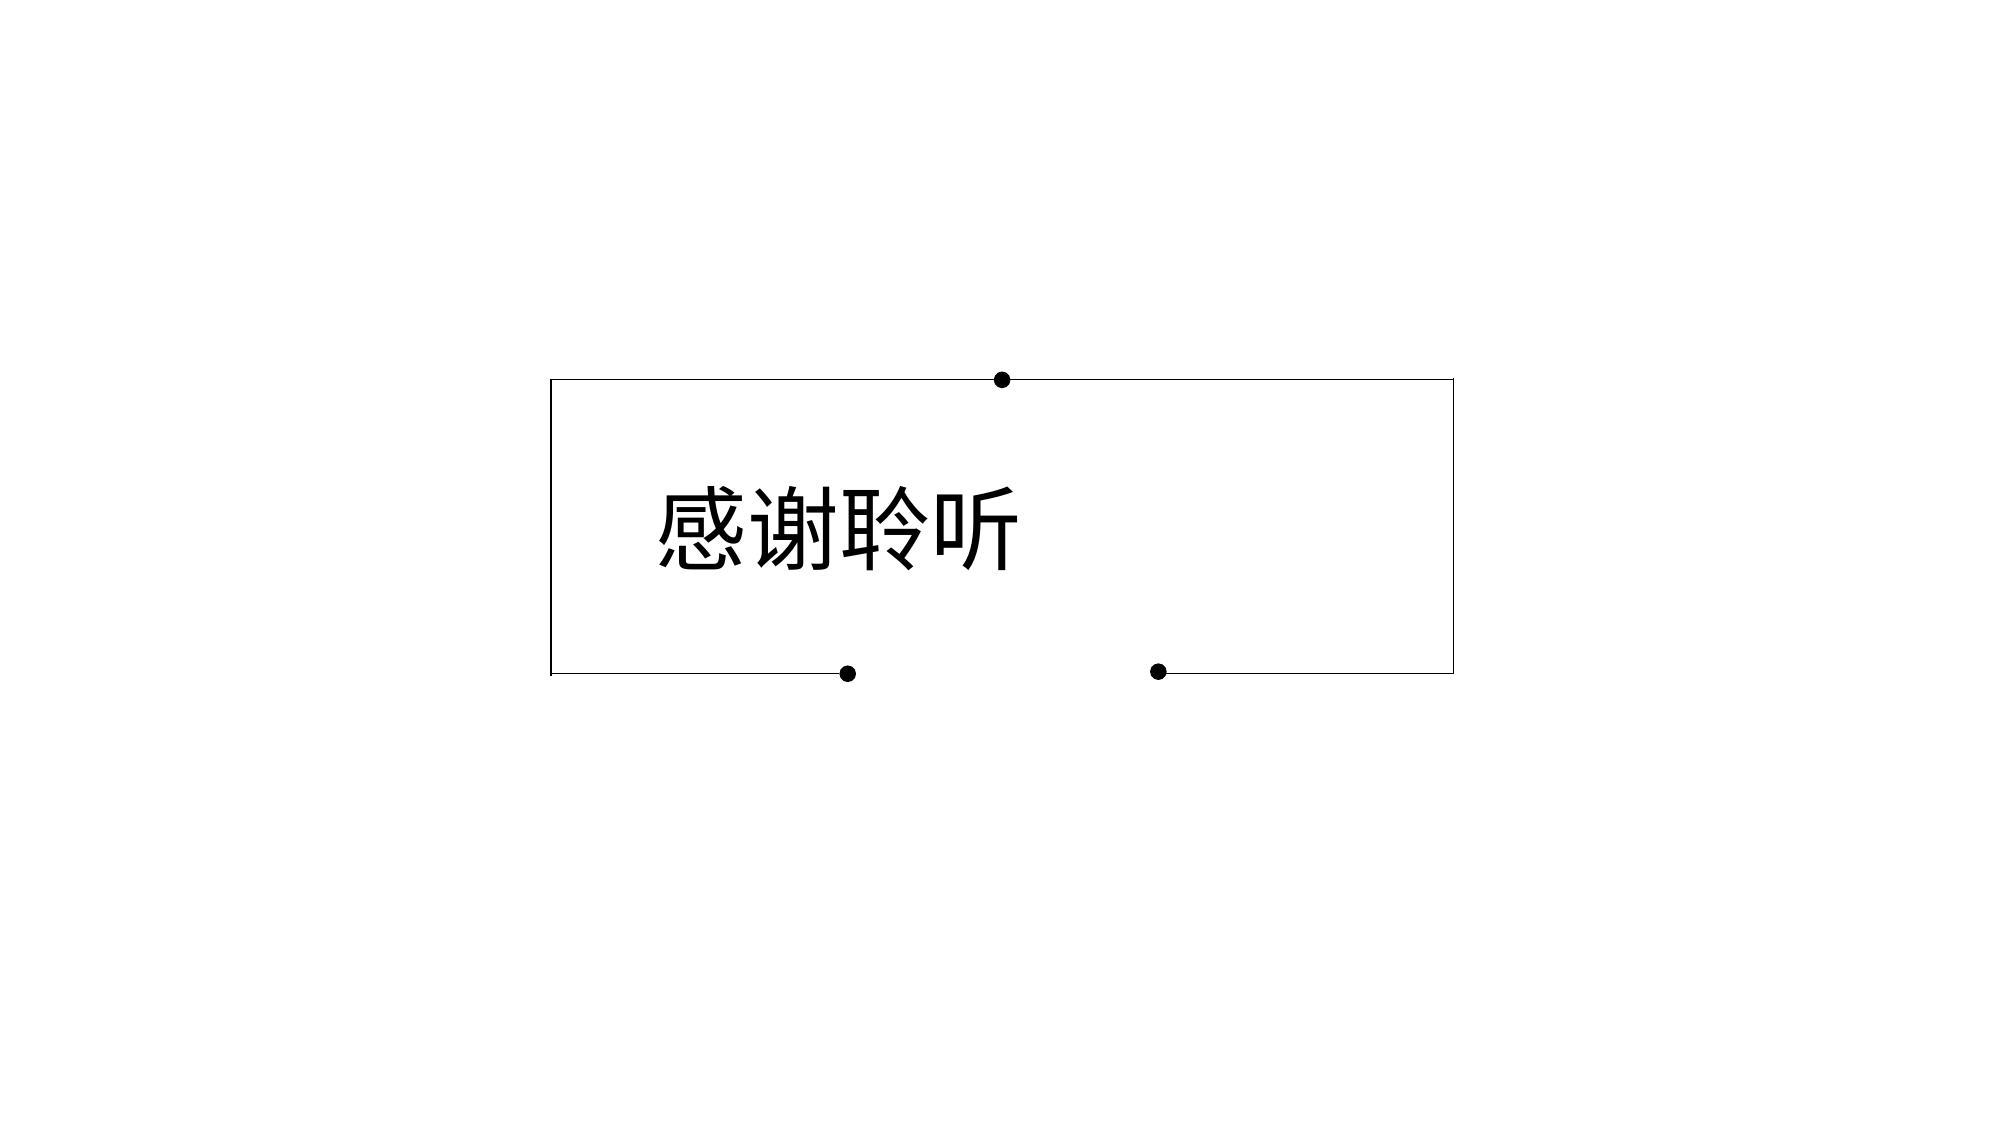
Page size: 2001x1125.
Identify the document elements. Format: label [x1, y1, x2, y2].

text_box [550, 377, 1454, 677]
text_box [1150, 677, 1166, 682]
text_box [993, 370, 1011, 377]
text_box [839, 677, 857, 684]
